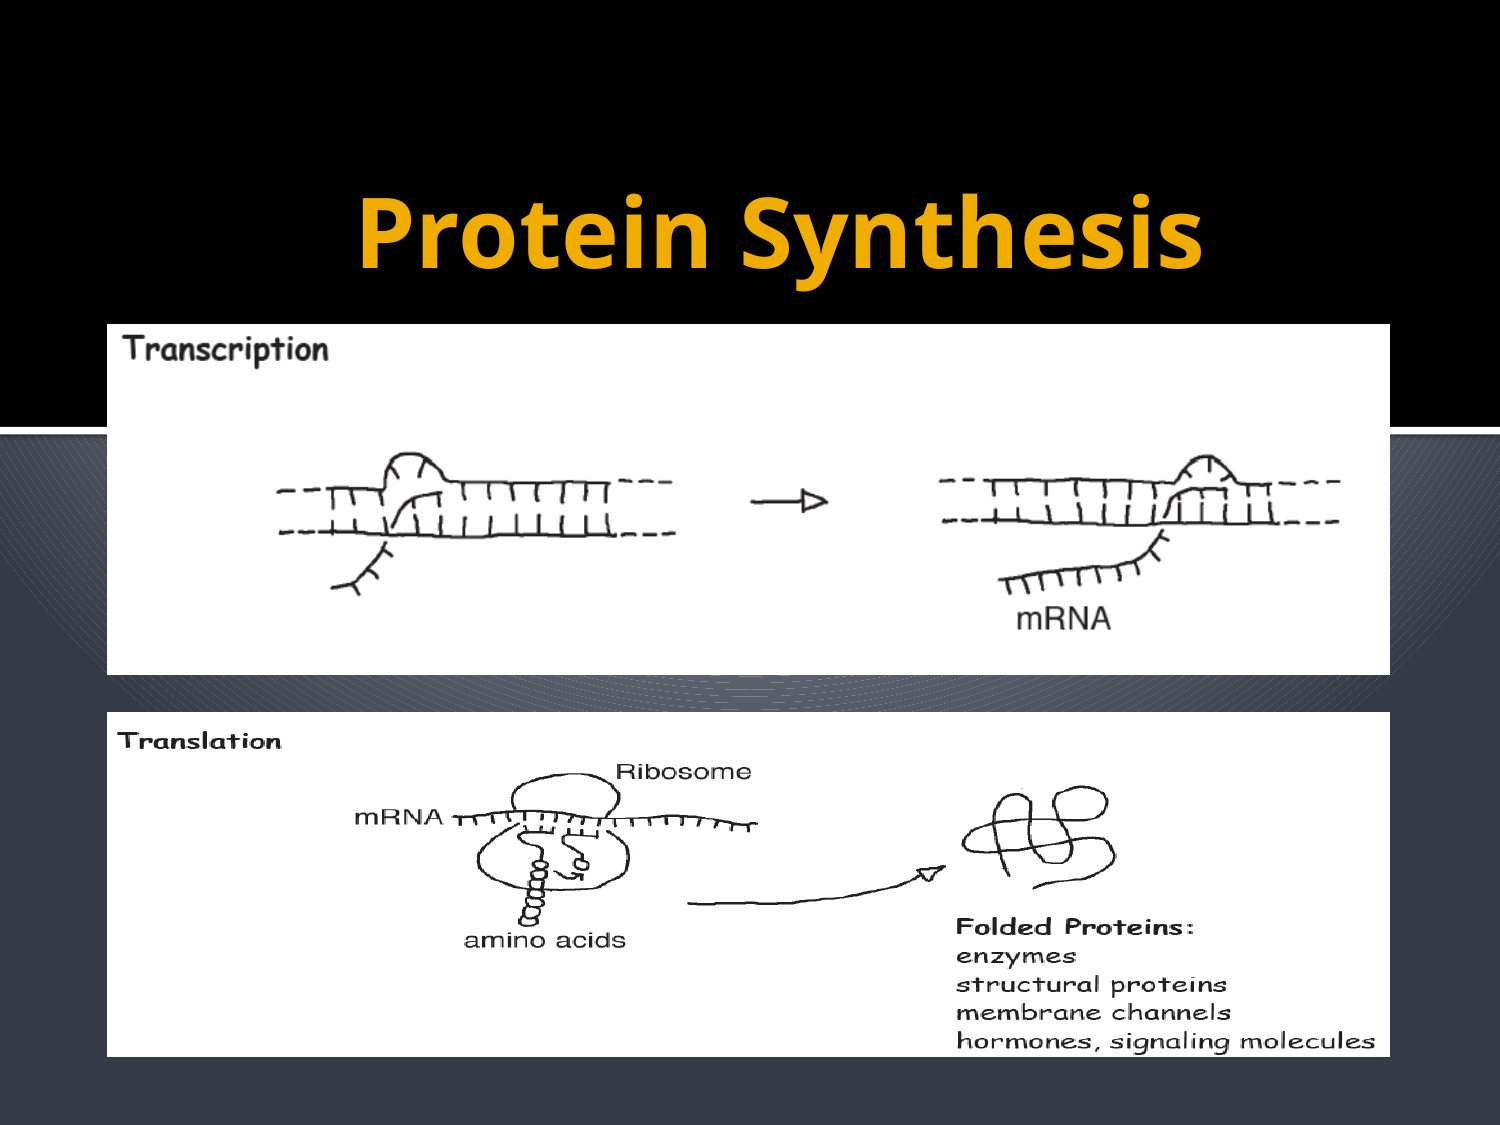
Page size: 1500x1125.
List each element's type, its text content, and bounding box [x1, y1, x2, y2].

title Protein Synthesis [123, 19, 1438, 288]
picture [107, 712, 1390, 1057]
picture [107, 324, 1390, 675]
